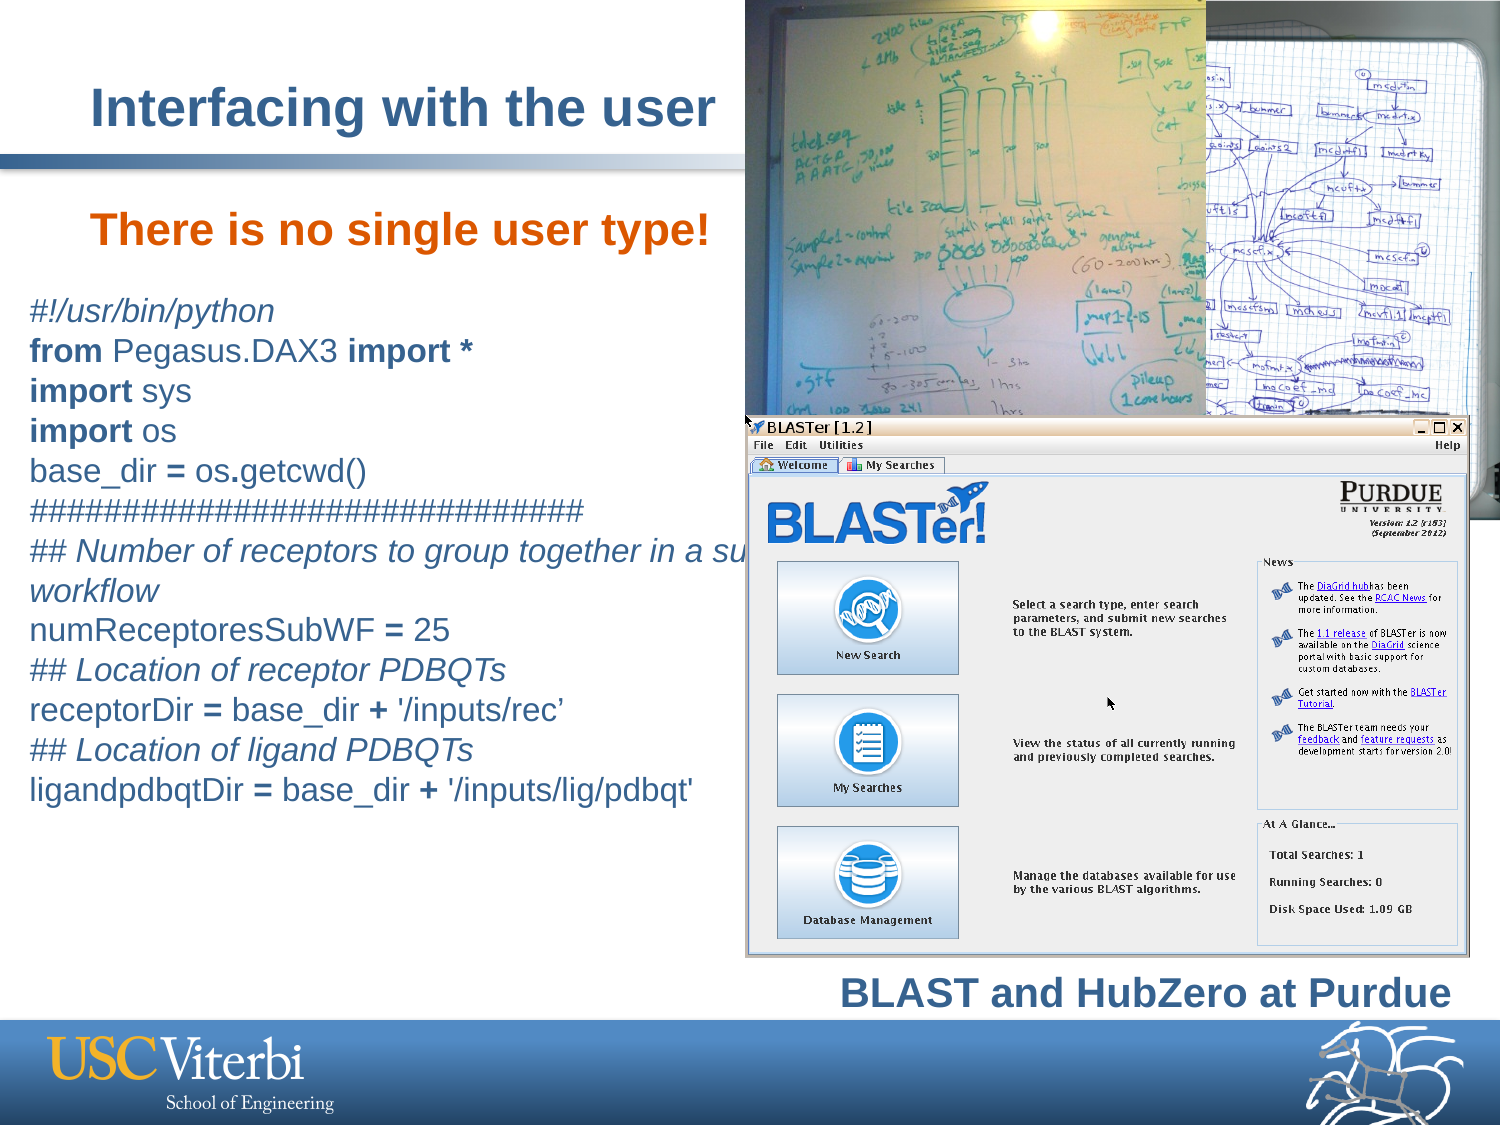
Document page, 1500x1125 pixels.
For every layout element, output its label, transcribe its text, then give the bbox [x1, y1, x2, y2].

picture [1306, 1024, 1464, 1125]
text_box #!/usr/bin/python from Pegasus.DAX3 import * import sys import os base_dir = os.getcwd() ############################## ## Number of receptors to group together in a sub workflow numReceptoresSubWF = 25 ## Location of receptor PDBQTs receptorDir = base_dir + '/inputs/rec’ ## Location of ligand PDBQTs ligandpdbqtDir = base_dir + '/inputs/lig/pdbqt' [14, 281, 75, 816]
picture [745, 0, 1500, 959]
text_box BLAST and HubZero at Purdue [824, 966, 1468, 1024]
picture [47, 1036, 334, 1114]
list There is no single user type! [75, 192, 740, 915]
title Interfacing with the user [75, 45, 740, 165]
